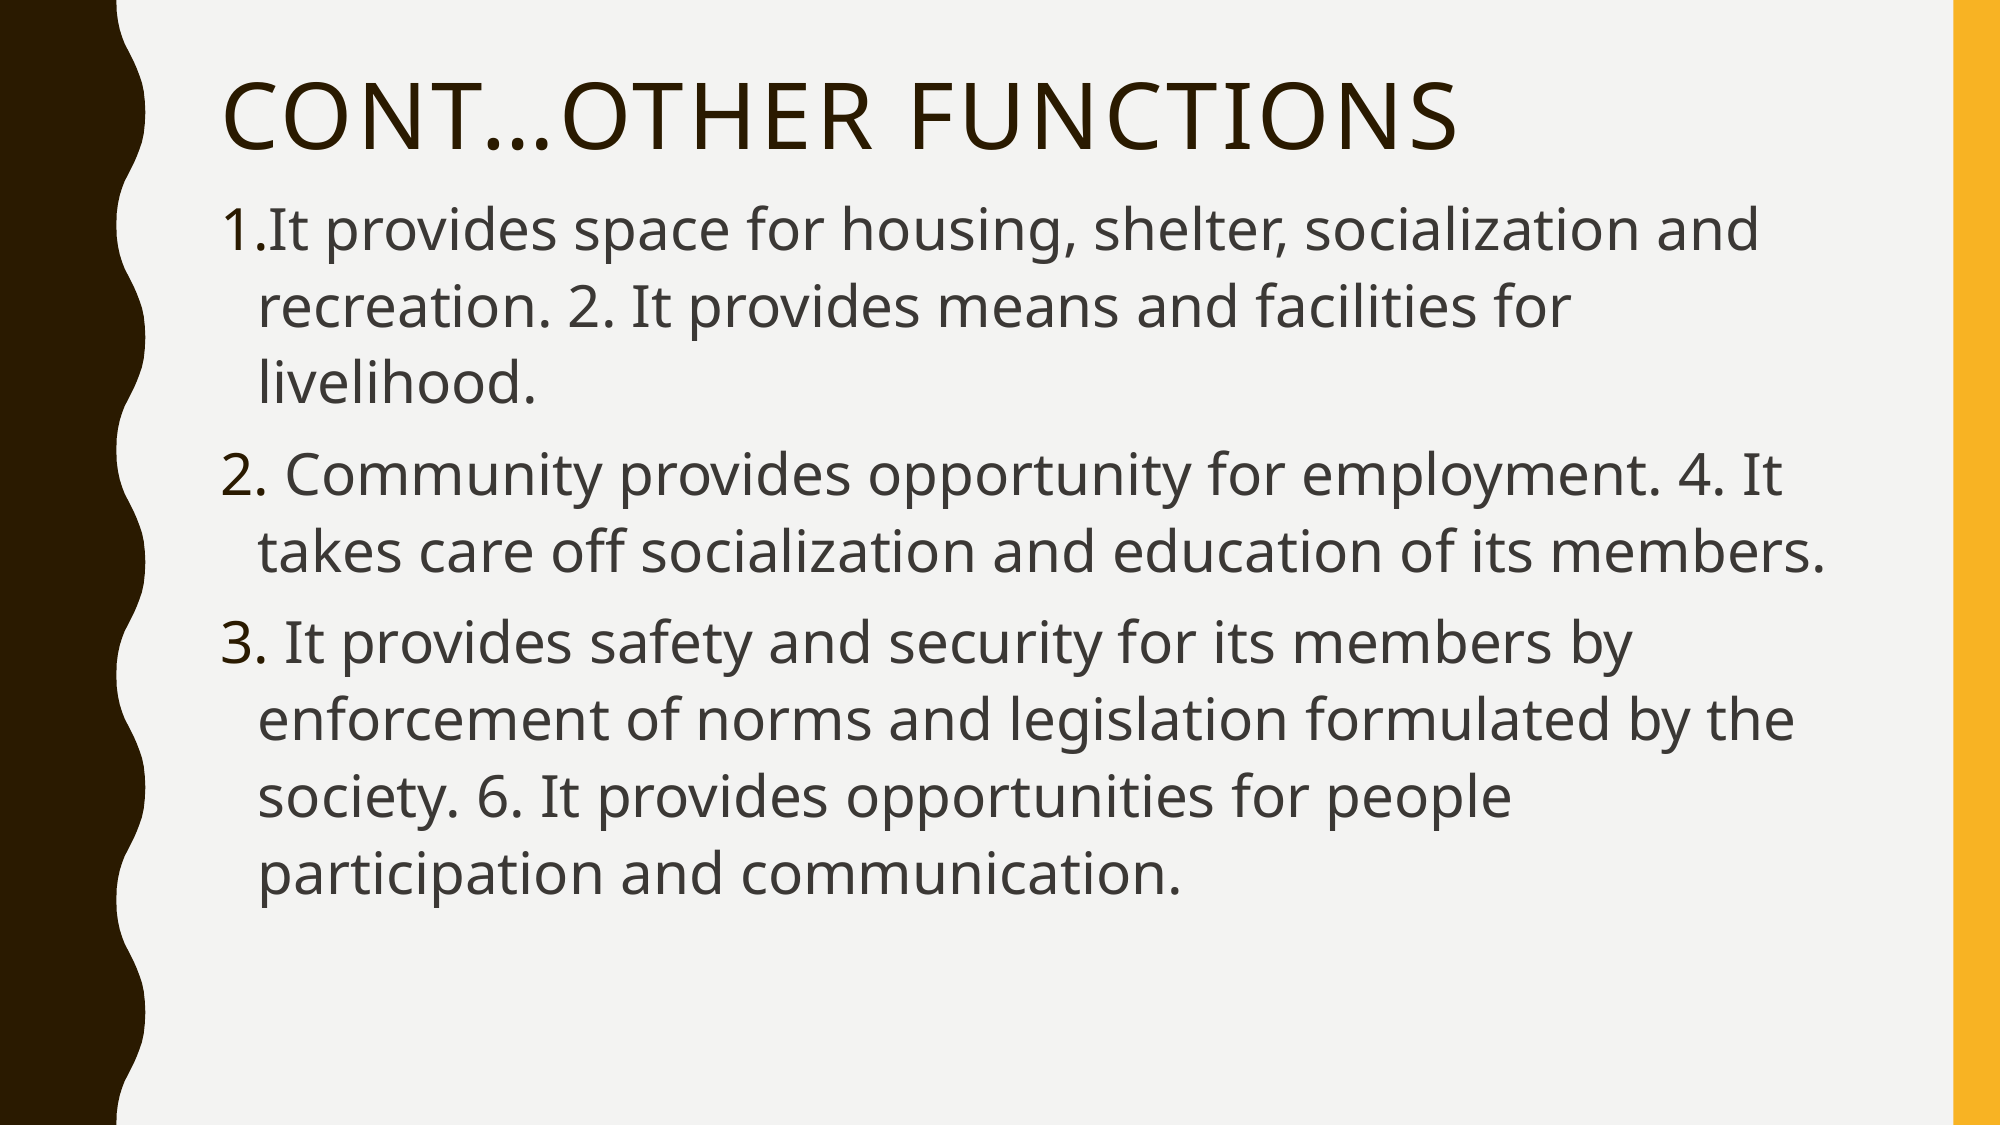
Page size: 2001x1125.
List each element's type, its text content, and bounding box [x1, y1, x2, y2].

title CONT…OTHER FUNCTIONS [205, 62, 1875, 177]
list It provides space for housing, shelter, socialization and recreation. 2. It provides means and facilities for livelihood. Community provides opportunity for employment. 4. It takes care off socialization and education of its members. It provides safety and security for its members by enforcement of norms and legislation formulated by the society. 6. It provides opportunities for people participation and communication. [205, 177, 1875, 1125]
